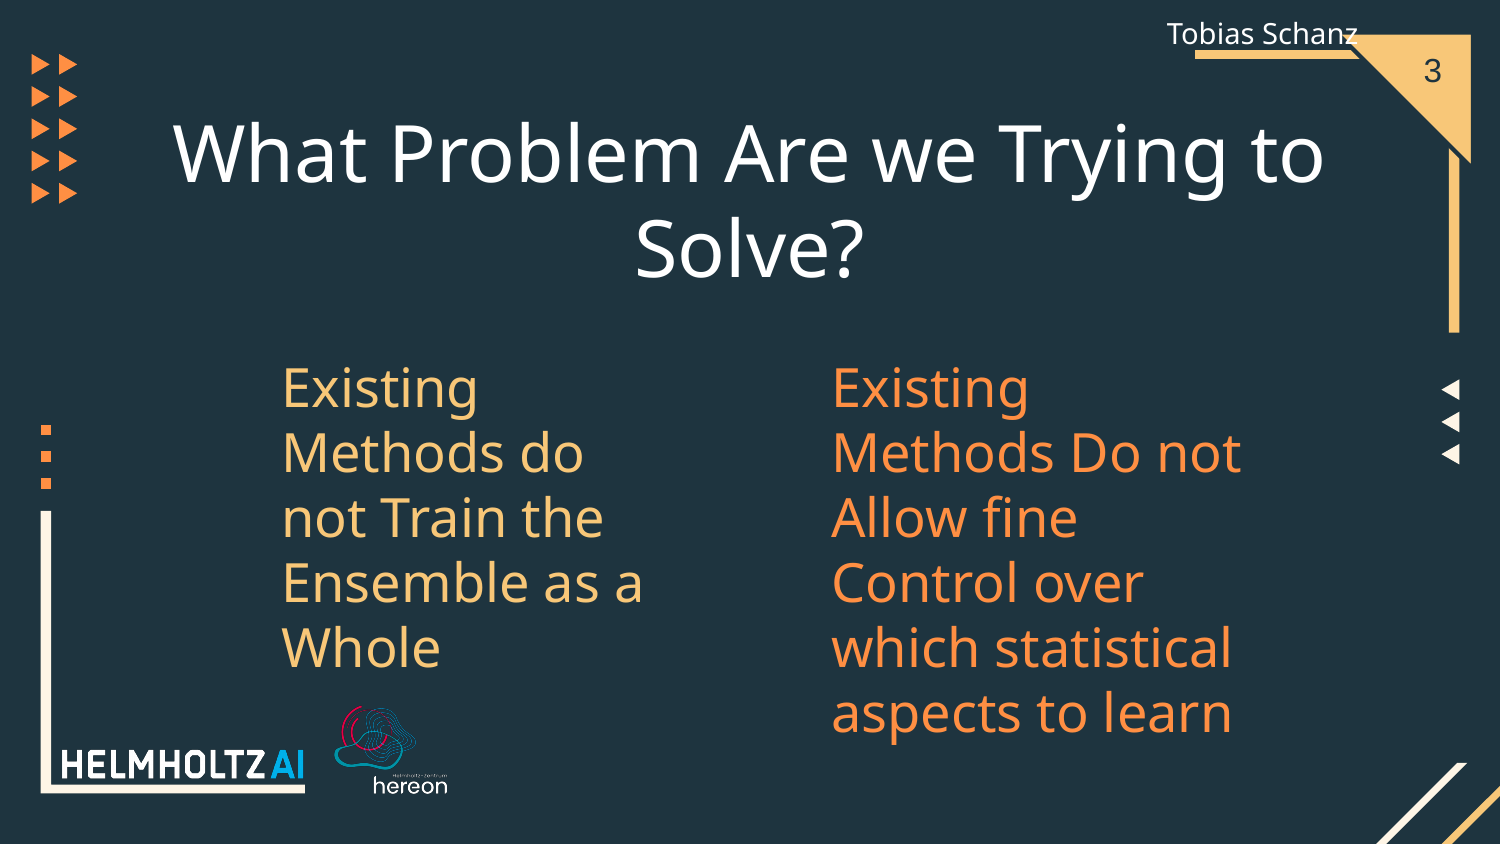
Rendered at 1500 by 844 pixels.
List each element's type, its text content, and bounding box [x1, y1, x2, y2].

title Existing Methods Do not Allow fine Control over which statistical aspects to learn [816, 338, 1281, 436]
title Existing Methods do not Train the Ensemble as a Whole [266, 338, 684, 436]
text_box Tobias Schanz [847, 0, 1500, 64]
picture [61, 748, 307, 782]
picture [320, 692, 461, 806]
title What Problem Are we Trying to Solve? [116, 88, 1383, 190]
